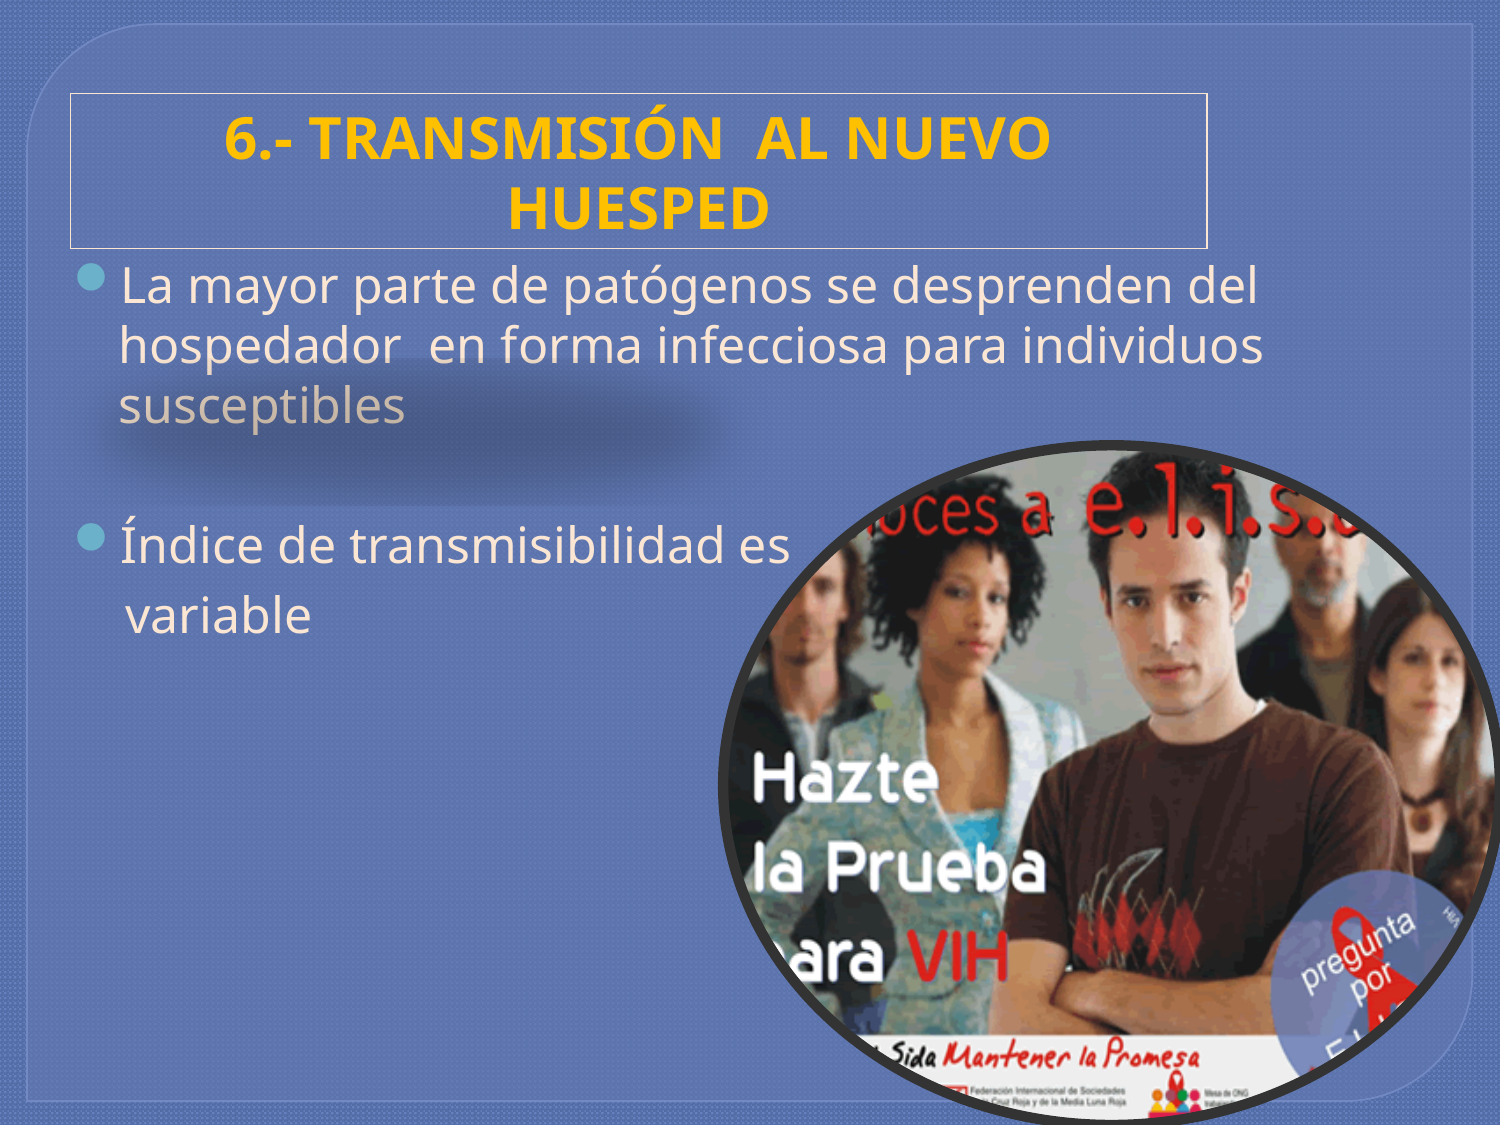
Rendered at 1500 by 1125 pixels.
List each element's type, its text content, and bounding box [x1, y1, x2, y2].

picture [722, 445, 1500, 1125]
text_box La mayor parte de patógenos se desprenden del hospedador en forma infecciosa para individuos susceptibles Índice de transmisibilidad es variable [58, 246, 1500, 621]
text_box 6.- TRANSMISIÓN AL NUEVO HUESPED [70, 93, 1208, 249]
